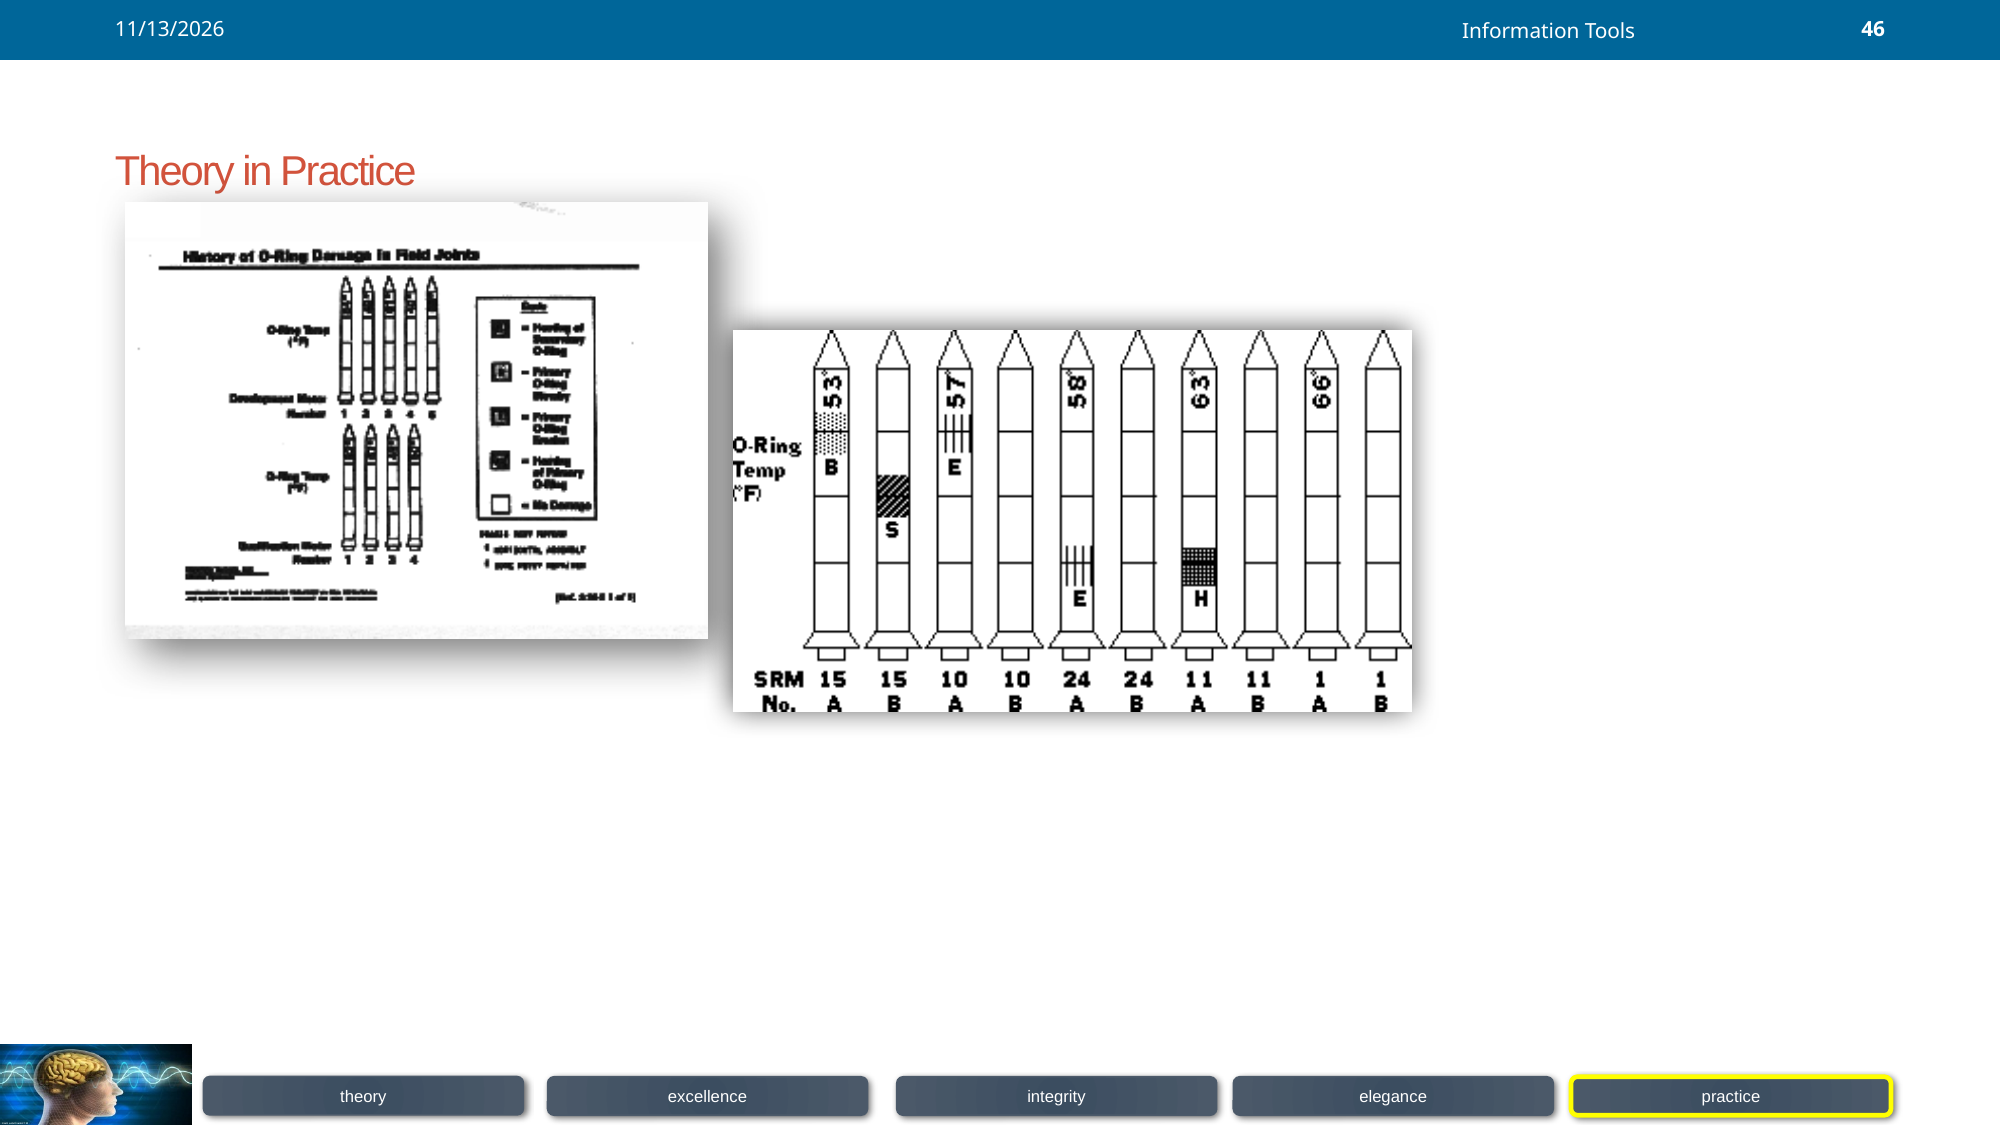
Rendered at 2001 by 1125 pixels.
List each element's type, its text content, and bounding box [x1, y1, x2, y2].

picture [125, 202, 708, 640]
title Theory in Practice [99, 87, 1900, 250]
footer Information Tools [750, 3, 1650, 57]
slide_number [99, 3, 734, 57]
picture [733, 330, 1412, 712]
slide_number 46 [1666, 3, 1900, 57]
picture [0, 1044, 192, 1125]
